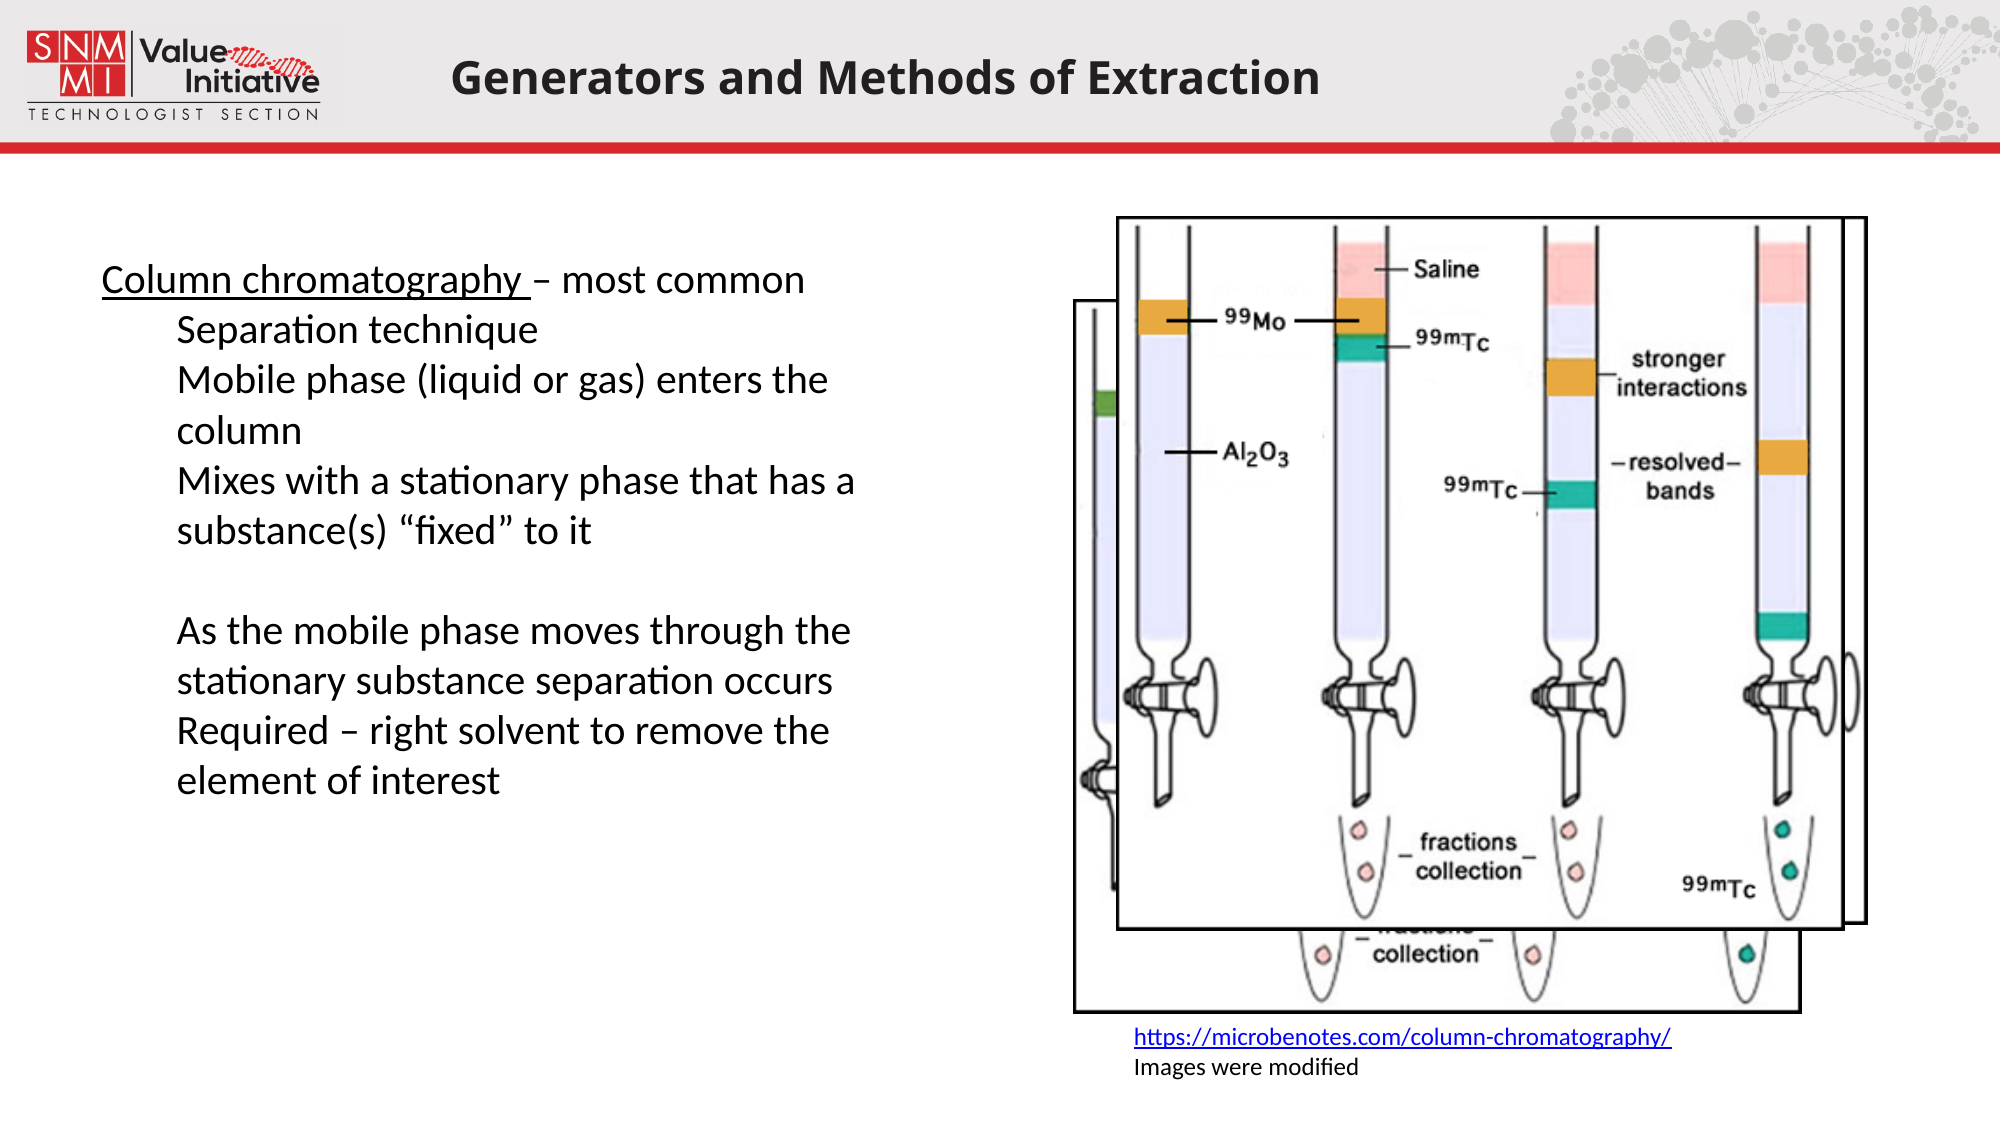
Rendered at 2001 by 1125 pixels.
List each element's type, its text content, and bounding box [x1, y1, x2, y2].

title Generators and Methods of Extraction [450, 48, 2000, 176]
text_box https://microbenotes.com/column-chromatography/ Images were modified [1119, 1021, 1687, 1088]
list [1073, 299, 1802, 1014]
picture [1116, 216, 1868, 931]
picture [1549, 5, 2000, 48]
list Column chromatography – most common Separation technique Mobile phase (liquid or gas) enters the column Mixes with a stationary phase that has a substance(s) “fixed” to it As the mobile phase moves through the stationary substance separation occurs Required – right solvent to remove the element of interest [86, 244, 937, 1102]
picture [23, 22, 343, 132]
